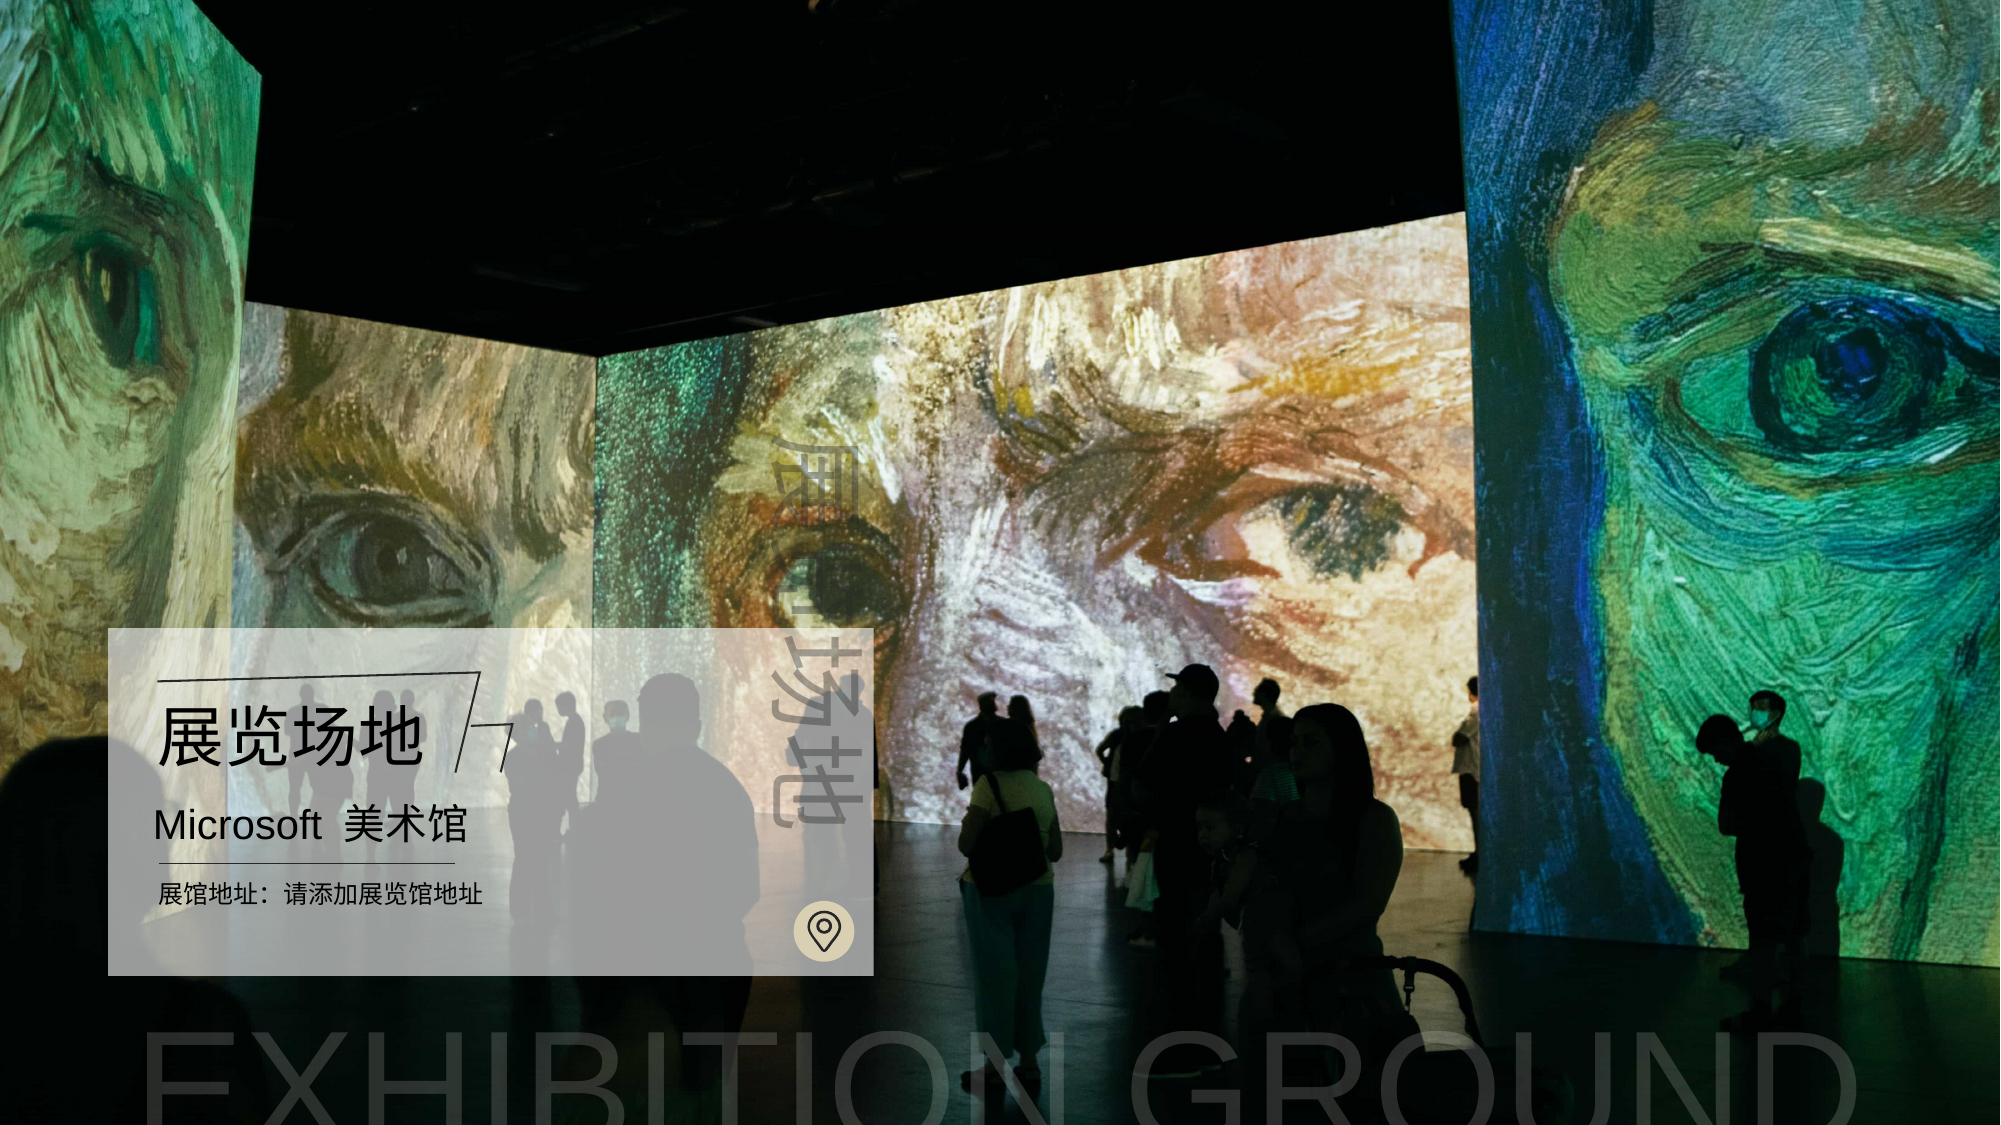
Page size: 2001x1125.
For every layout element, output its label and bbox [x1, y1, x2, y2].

picture [0, 0, 2000, 1125]
text_box [157, 672, 513, 773]
